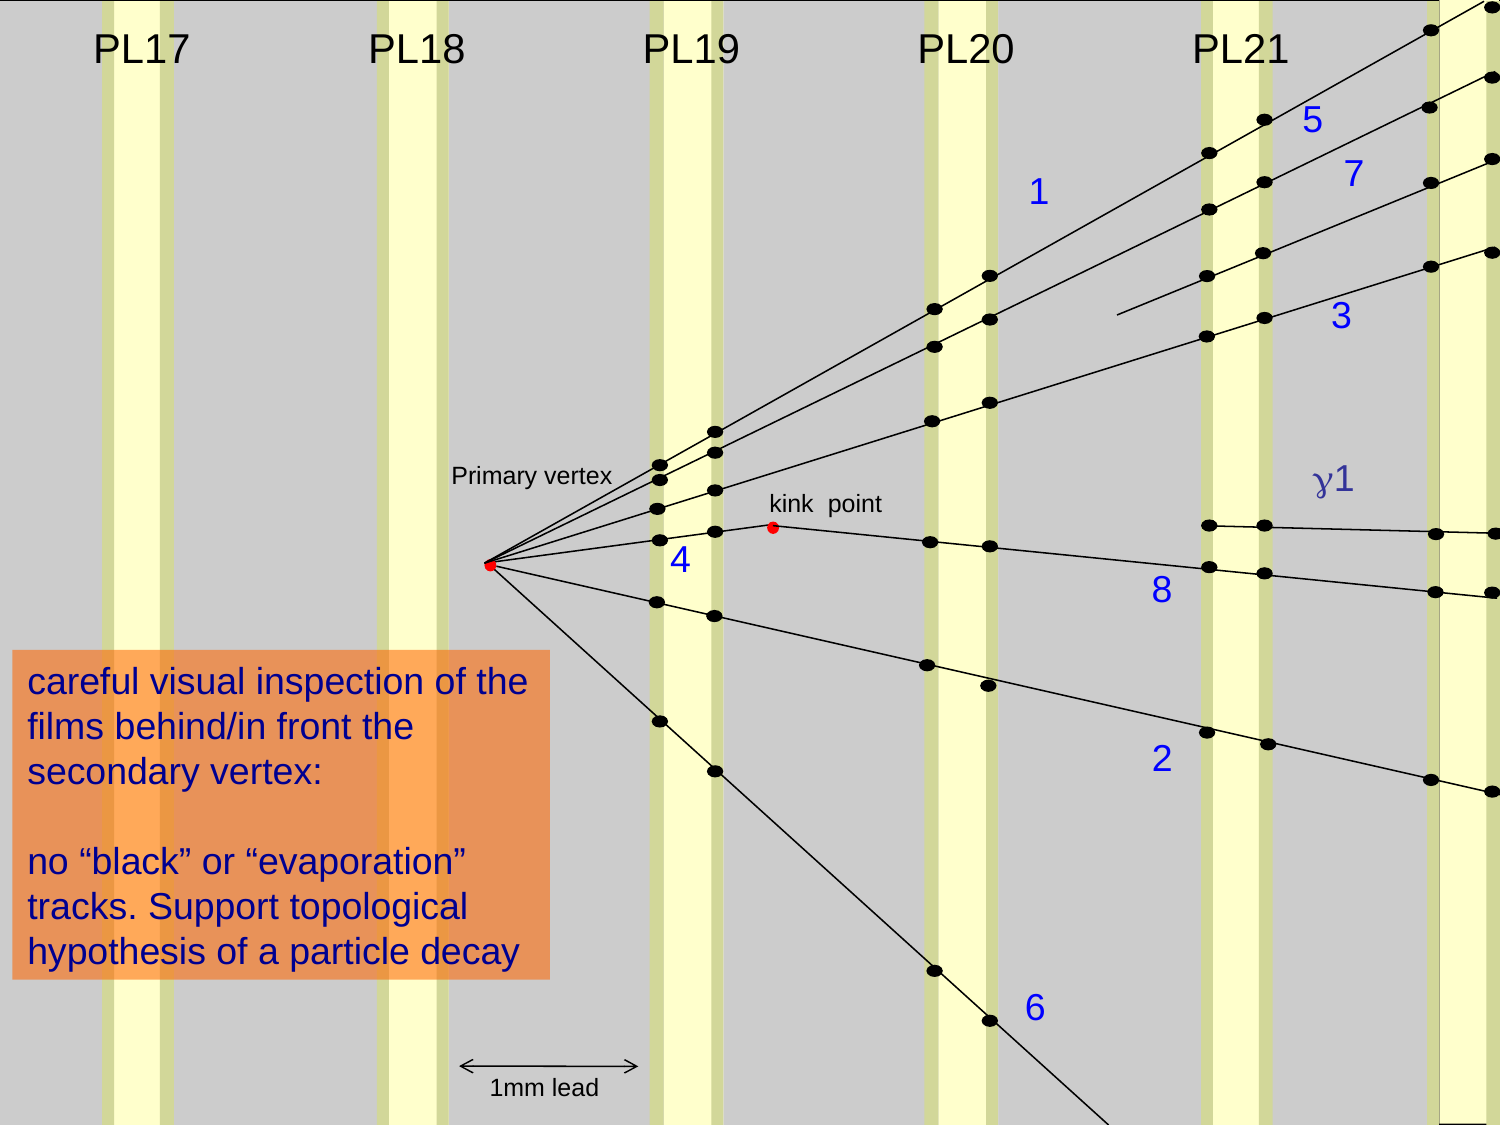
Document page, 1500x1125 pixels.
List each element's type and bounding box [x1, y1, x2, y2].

text_box [0, 0, 1500, 1125]
